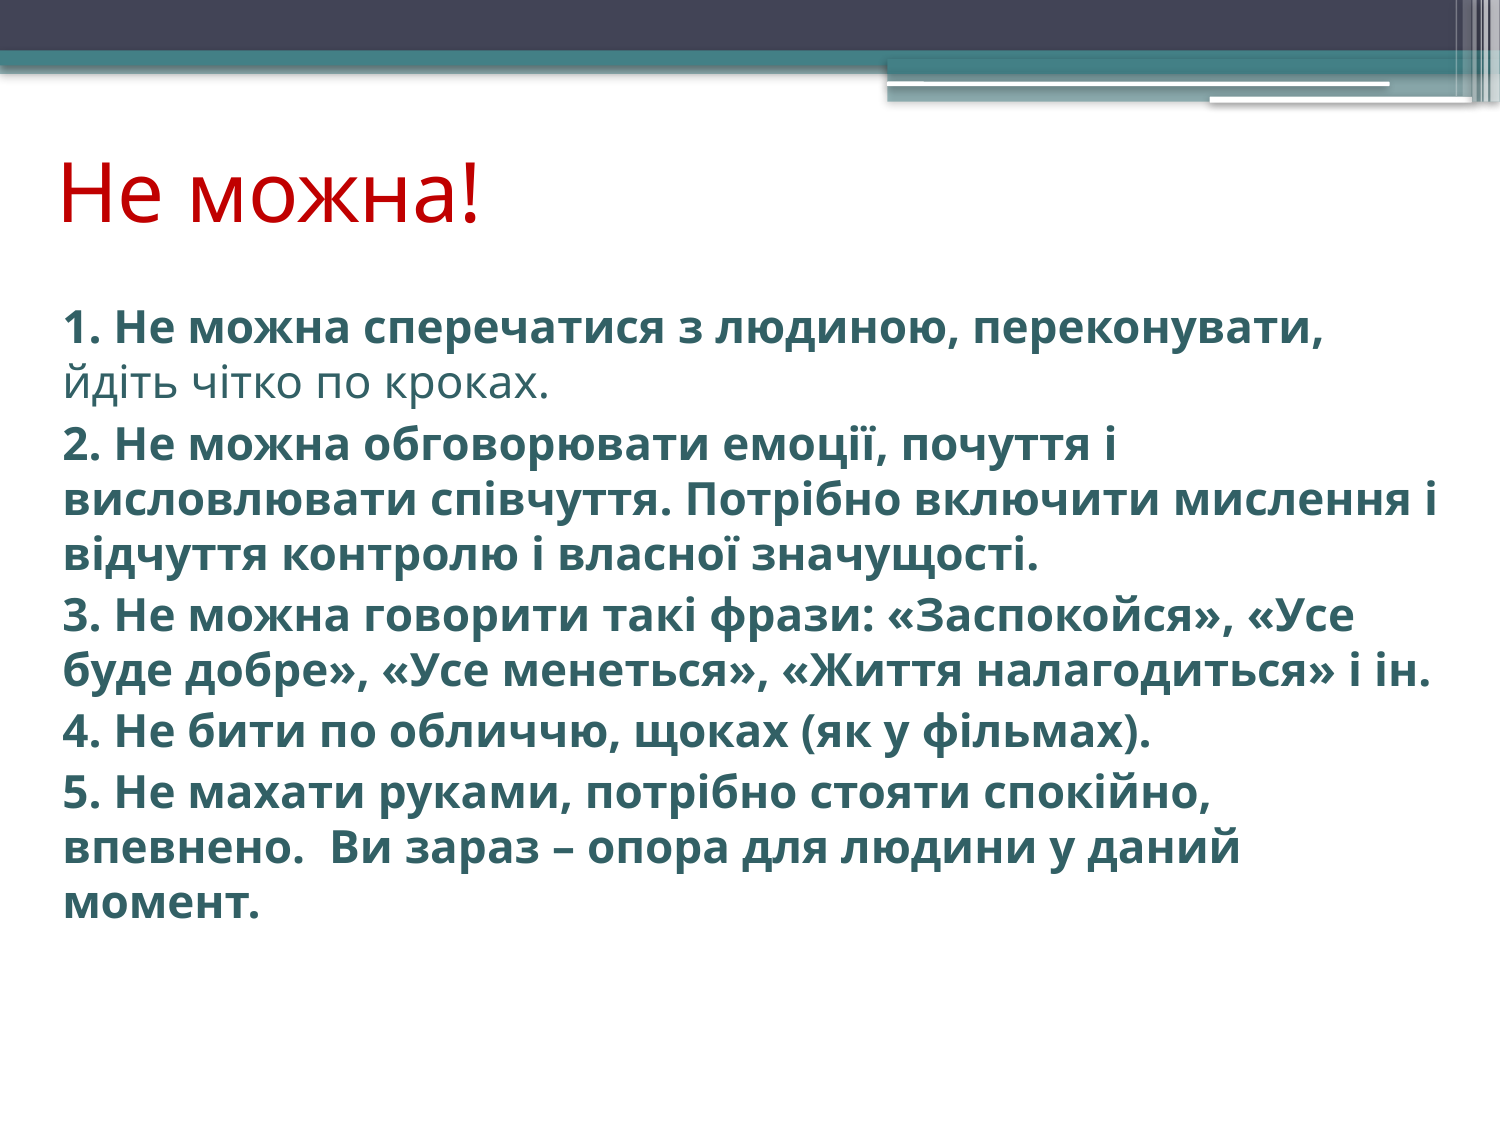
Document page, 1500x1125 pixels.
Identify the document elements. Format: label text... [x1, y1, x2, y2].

list 1. Не можна сперечатися з людиною, переконувати, йдіть чітко по кроках. 2. Не можна обговорювати емоції, почуття і висловлювати співчуття. Потрібно включити мислення і відчуття контролю і власної значущості. 3. Не можна говорити такі фрази: «Заспокойся», «Усе буде добре», «Усе менеться», «Життя налагодиться» і ін. 4. Не бити по обличчю, щоках (як у фільмах). 5. Не махати руками, потрібно стояти спокійно, впевнено. Ви зараз – опора для людини у даний момент. [29, 290, 1459, 1001]
title Не можна! [41, 101, 1392, 277]
